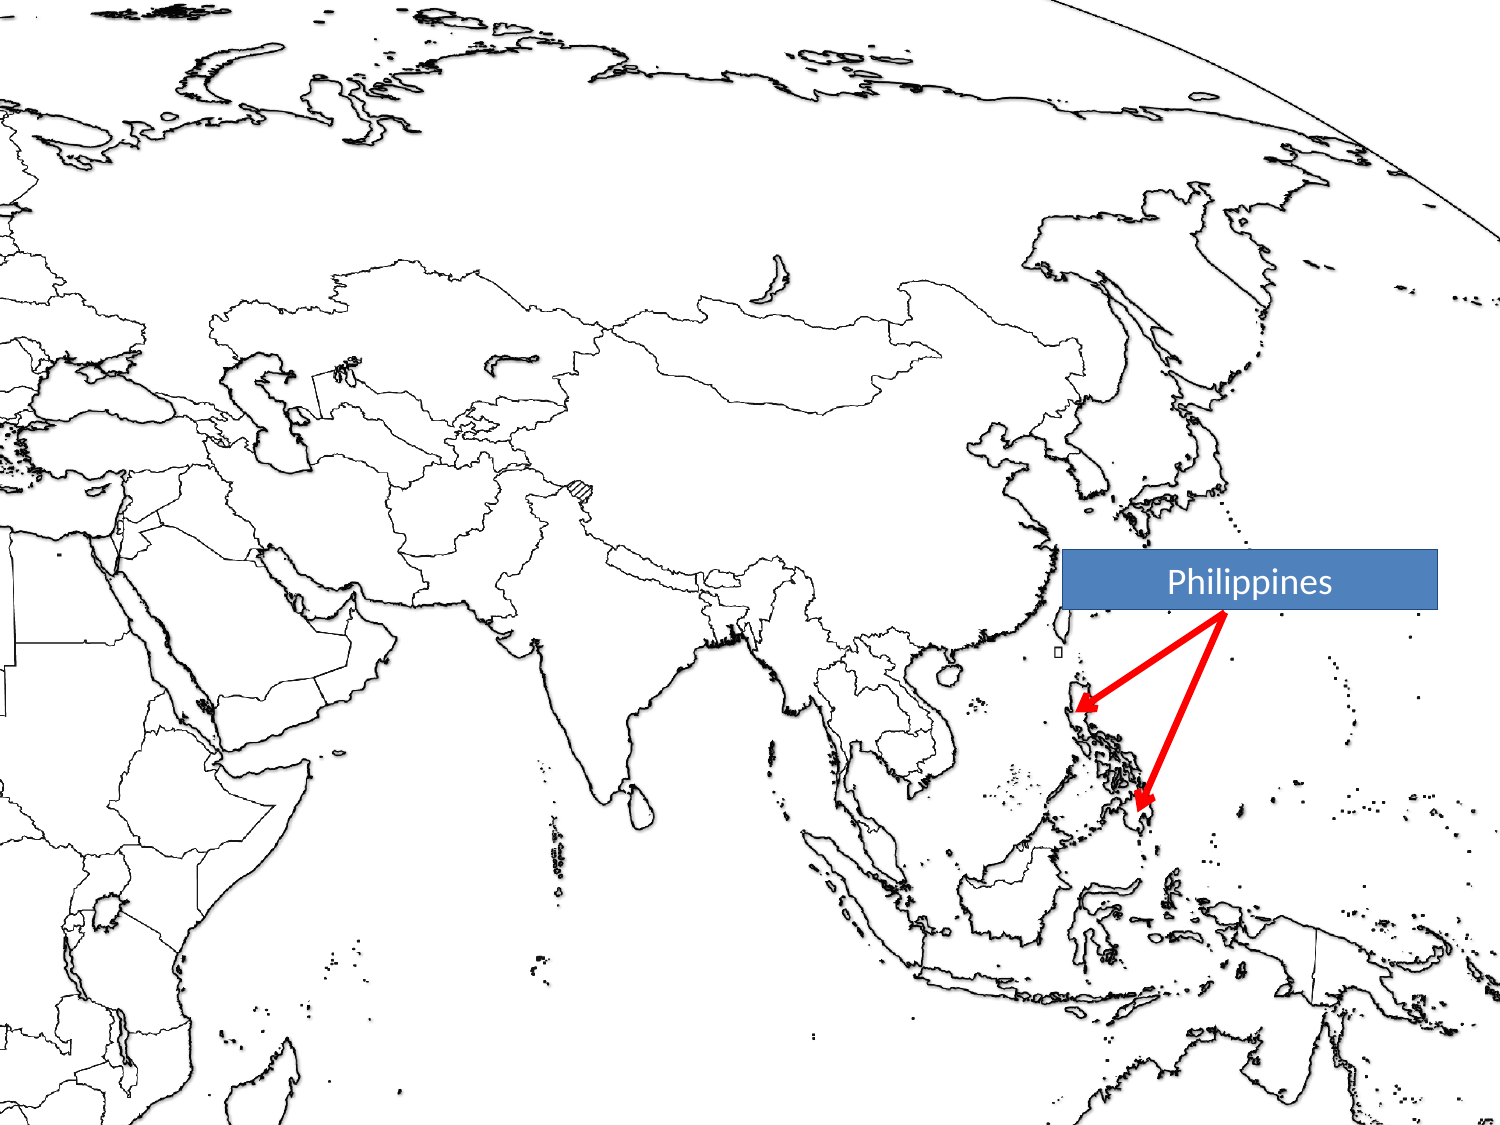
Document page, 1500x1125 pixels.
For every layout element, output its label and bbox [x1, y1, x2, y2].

text_box [1074, 612, 1226, 713]
picture [0, 0, 1500, 1125]
text_box [1080, 668, 1282, 757]
